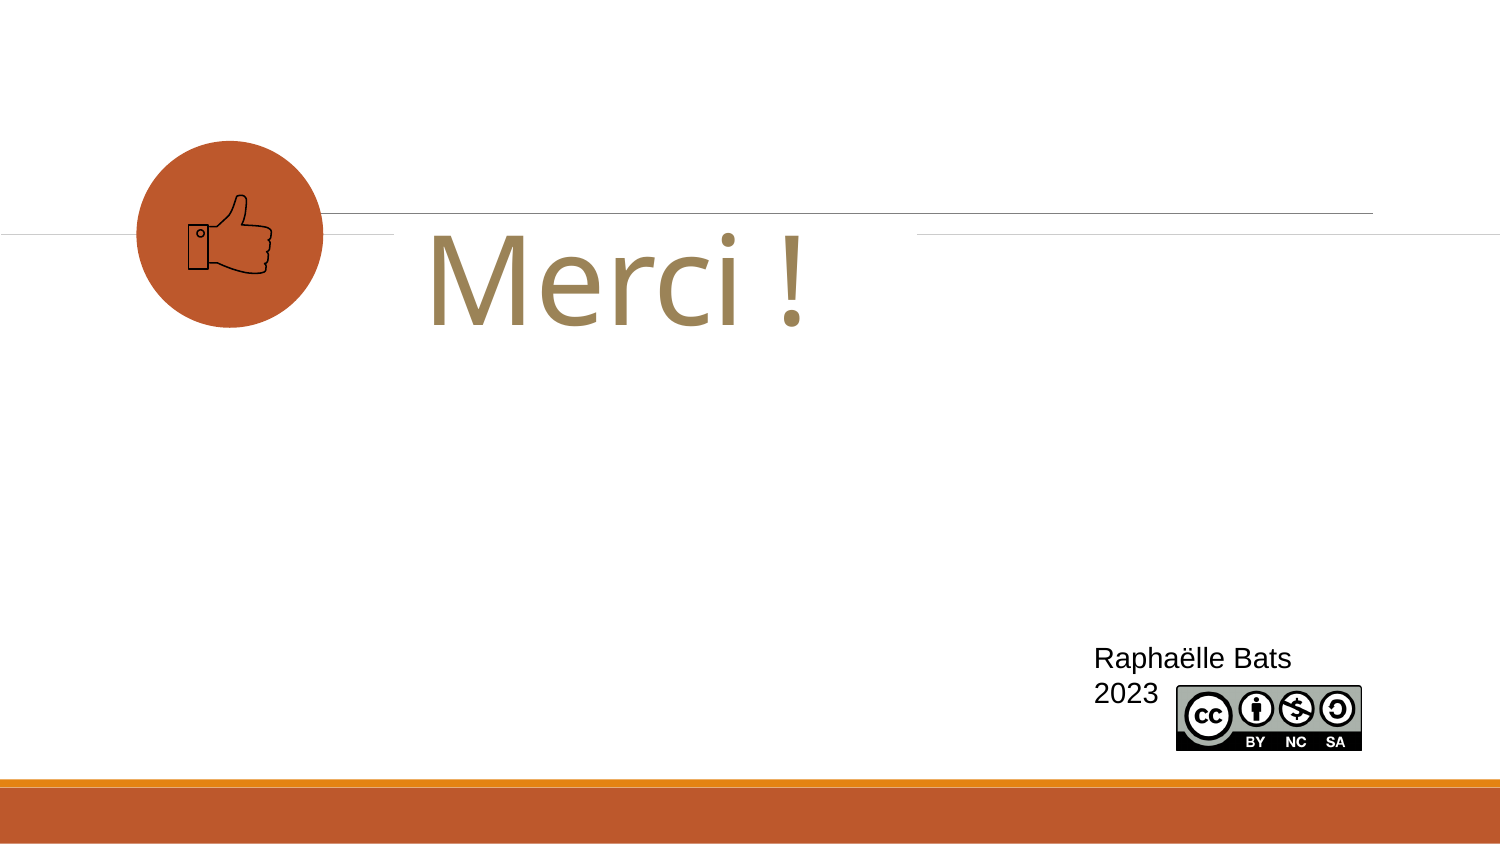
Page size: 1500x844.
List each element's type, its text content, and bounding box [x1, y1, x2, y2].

text_box [136, 140, 324, 230]
text_box [136, 242, 323, 328]
text_box Raphaëlle Bats 2023 [1079, 631, 1459, 812]
picture [1176, 684, 1362, 751]
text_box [187, 194, 272, 274]
title Merci ! [407, 192, 1213, 383]
